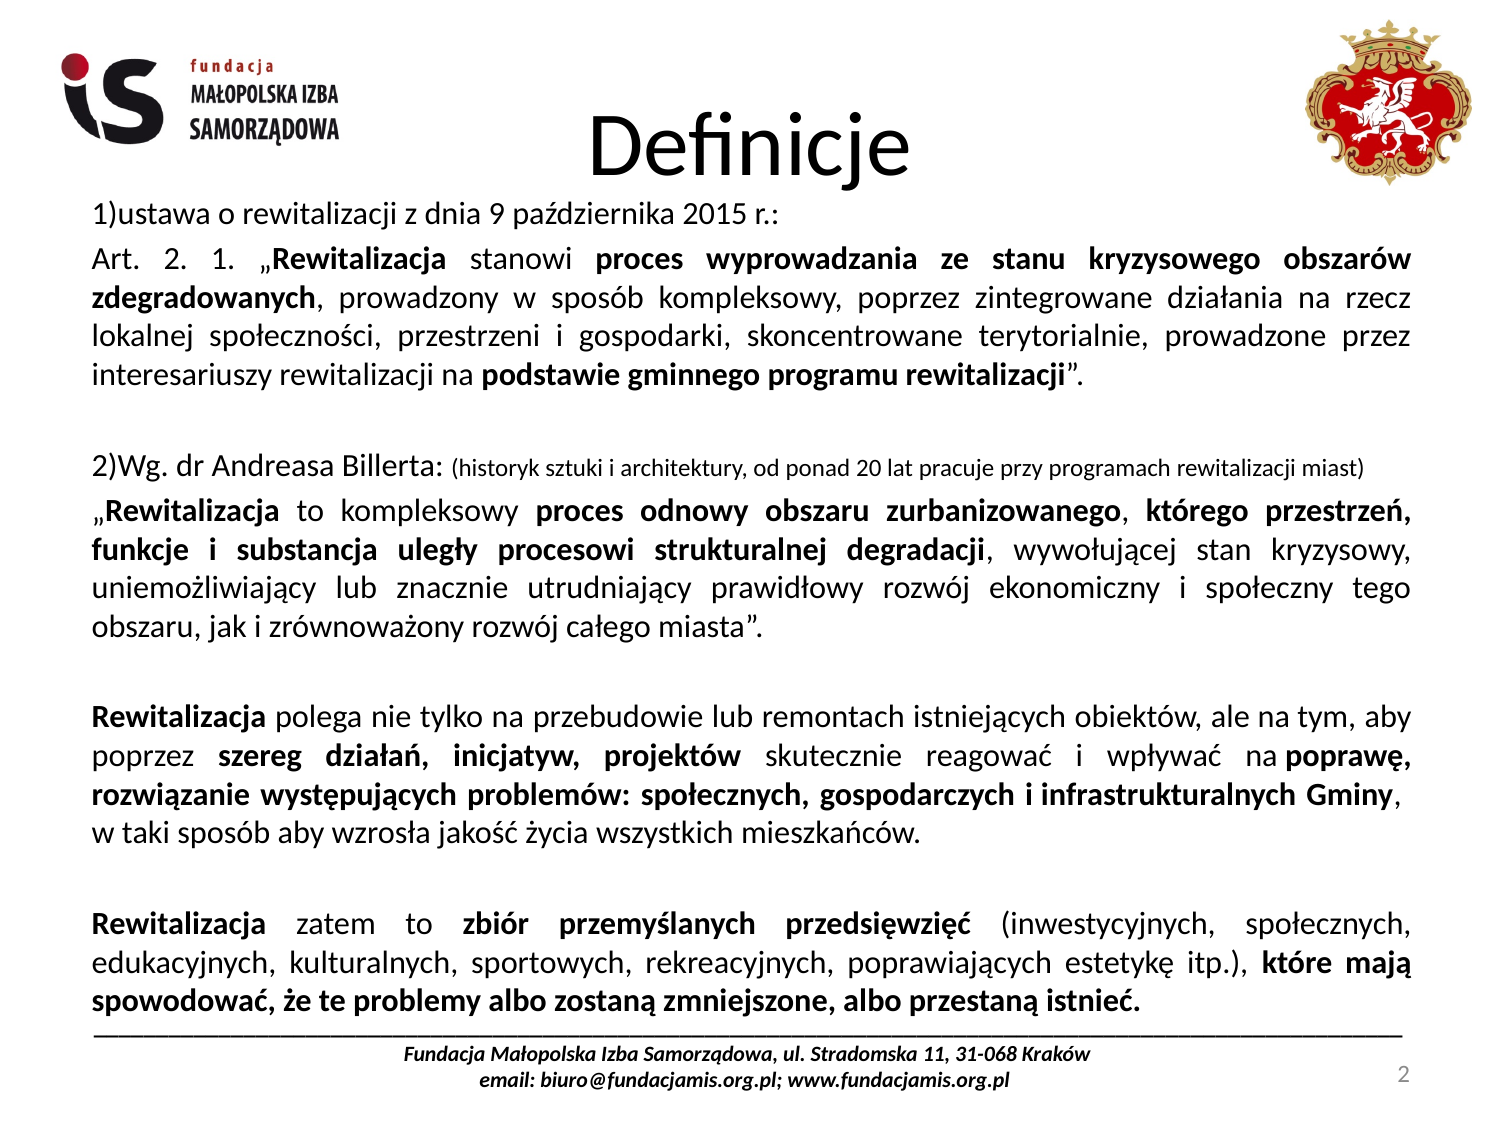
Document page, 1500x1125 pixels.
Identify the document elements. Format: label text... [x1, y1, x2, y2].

picture [0, 0, 396, 198]
title Definicje [75, 45, 1425, 233]
slide_number 2 [1074, 1042, 1425, 1103]
list ustawa o rewitalizacji z dnia 9 października 2015 r.: Art. 2. 1. „Rewitalizacja stanowi proces wyprowadzania ze stanu kryzysowego obszarów zdegradowanych, prowadzony w sposób kompleksowy, poprzez zintegrowane działania na rzecz lokalnej społeczności, przestrzeni i gospodarki, skoncentrowane terytorialnie, prowadzone przez interesariuszy rewitalizacji na podstawie gminnego programu rewitalizacji”. Wg. dr Andreasa Billerta: (historyk sztuki i architektury, od ponad 20 lat pracuje przy programach rewitalizacji miast) „Rewitalizacja to kompleksowy proces odnowy obszaru zurbanizowanego, którego przestrzeń, funkcje i substancja uległy procesowi strukturalnej degradacji, wywołującej stan kryzysowy, uniemożliwiający lub znacznie utrudniający prawidłowy rozwój ekonomiczny i społeczny tego obszaru, jak i zrównoważony rozwój całego miasta”. Rewitalizacja polega nie tylko na przebudowie lub remontach istniejących obiektów, ale na tym, aby poprzez szereg działań, inicjatyw, projektów skutecznie reagować i wpływać na poprawę, rozwiązanie występujących problemów: społecznych, gospodarczych i infrastrukturalnych Gminy, w taki sposób aby wzrosła jakość życia wszystkich mieszkańców. Rewitalizacja zatem to zbiór przemyślanych przedsięwzięć (inwestycyjnych, społecznych, edukacyjnych, kulturalnych, sportowych, rekreacyjnych, poprawiających estetykę itp.), które mają spowodować, że te problemy albo zostaną zmniejszone, albo przestaną istnieć. [76, 184, 1427, 927]
picture [1305, 19, 1472, 186]
footer _________________________________________________________________________________________________________Fundacja Małopolska Izba Samorządowa, ul. Stradomska 11, 31-068 Kraków email: biuro@fundacjamis.org.pl; www.fundacjamis.org.pl [76, 1011, 1424, 1091]
